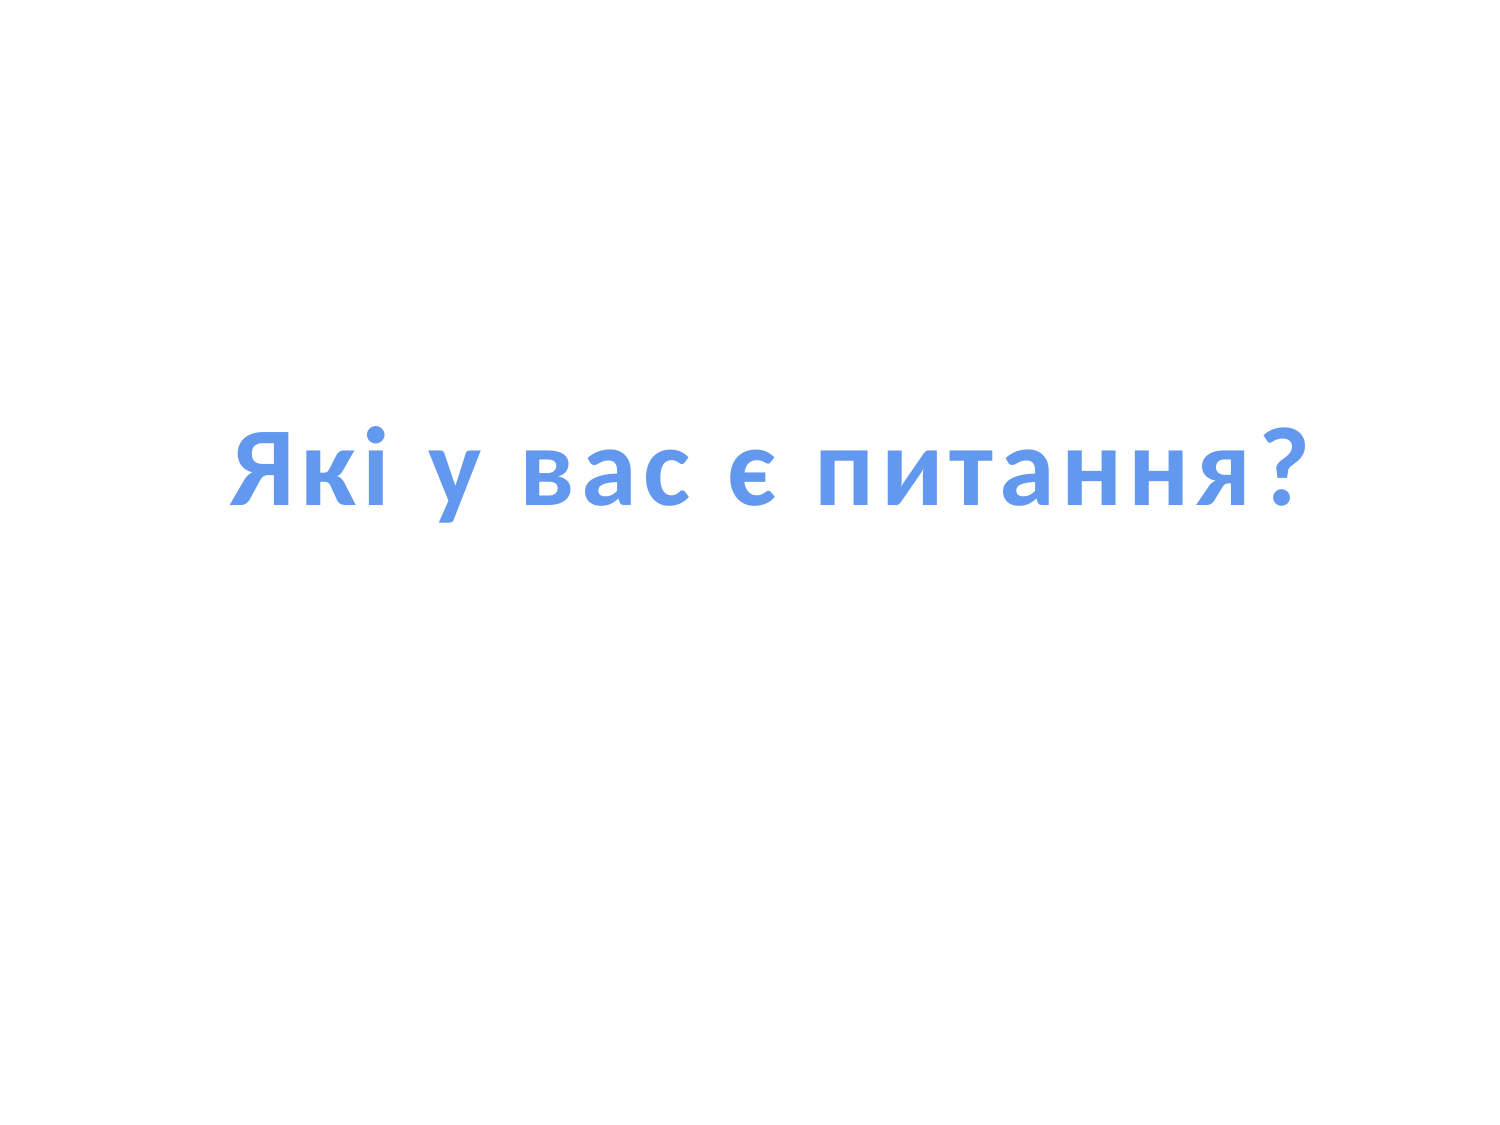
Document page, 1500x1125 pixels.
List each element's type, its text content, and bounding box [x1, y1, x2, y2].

text_box Які у вас є питання? [215, 385, 1328, 536]
